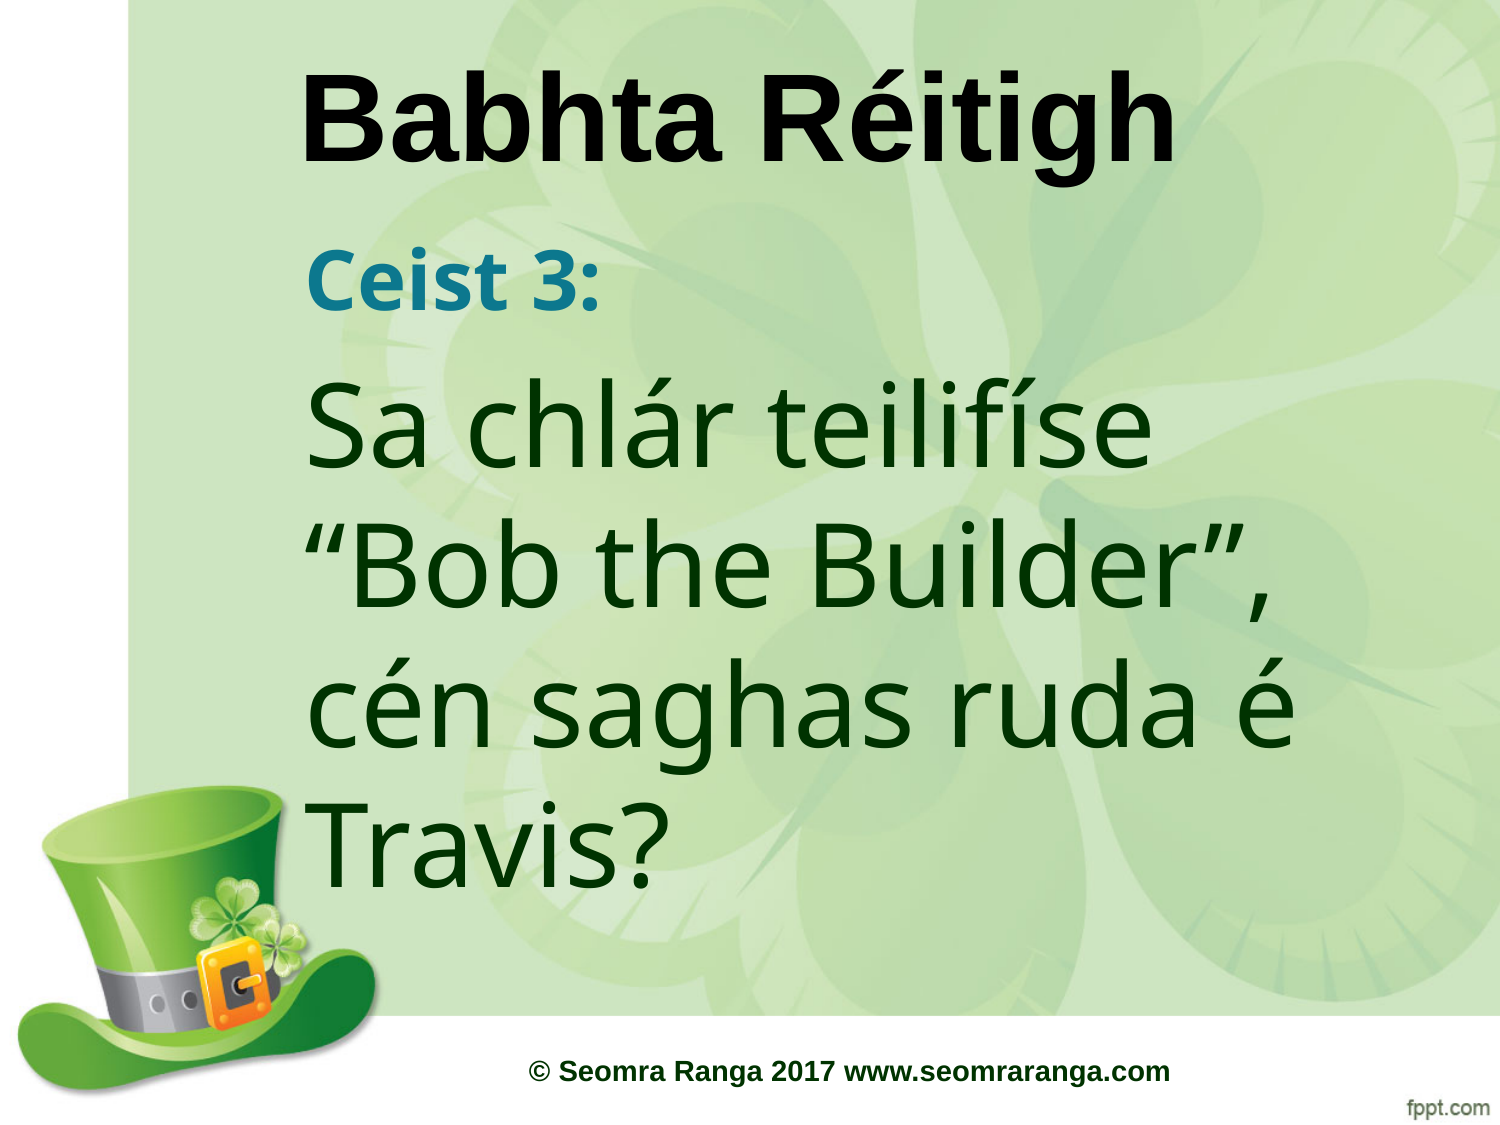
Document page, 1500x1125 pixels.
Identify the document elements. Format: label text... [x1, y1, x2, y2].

list Ceist 3: Sa chlár teilifíse “Bob the Builder”, cén saghas ruda é Travis? [289, 219, 1425, 1047]
title Babhta Réitigh [64, 31, 1415, 192]
picture [0, 0, 1500, 1125]
text_box © Seomra Ranga 2017 www.seomraranga.com [442, 1045, 1258, 1096]
